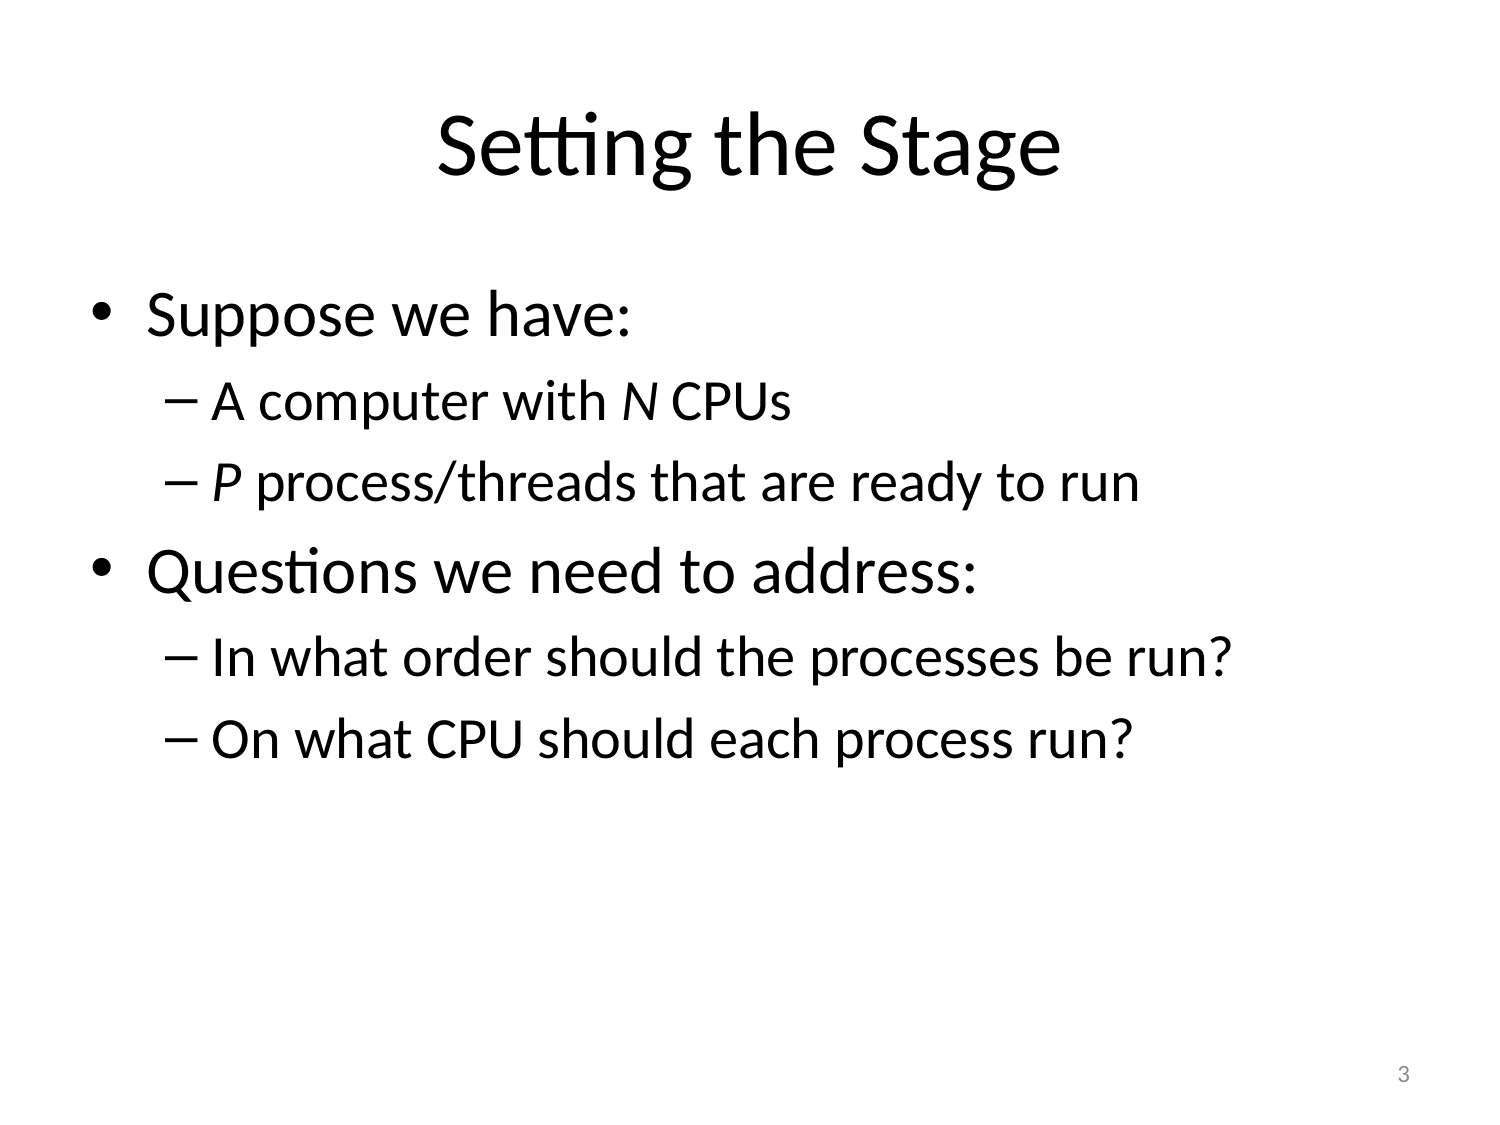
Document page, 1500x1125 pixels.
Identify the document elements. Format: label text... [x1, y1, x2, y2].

title Setting the Stage [75, 45, 1425, 233]
slide_number 3 [1074, 1042, 1425, 1103]
list Suppose we have: A computer with N CPUs P process/threads that are ready to run Questions we need to address: In what order should the processes be run? On what CPU should each process run? [75, 262, 1425, 1005]
